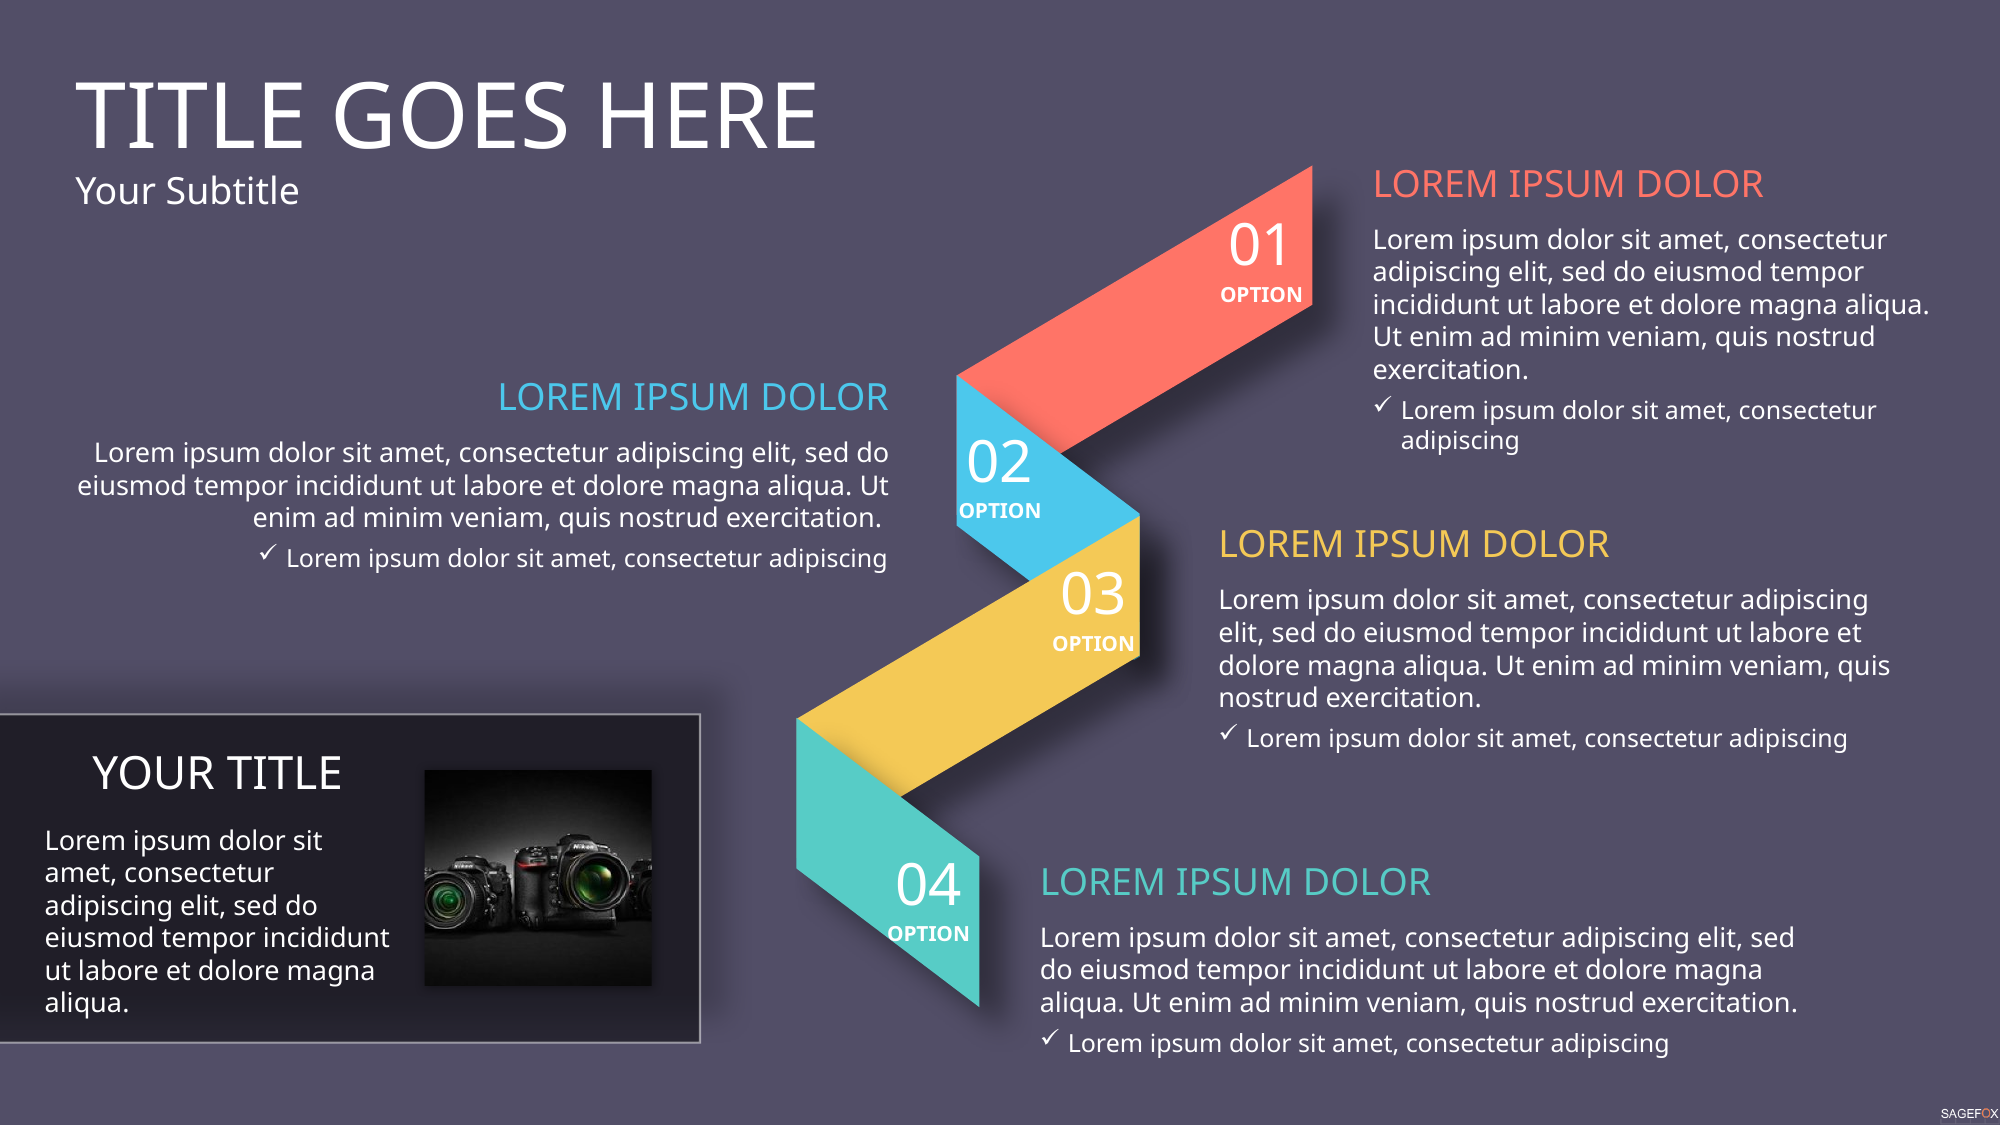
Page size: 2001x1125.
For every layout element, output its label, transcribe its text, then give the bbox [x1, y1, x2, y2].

picture [1939, 1108, 2000, 1125]
text_box TITLE GOES HERE Your Subtitle [60, 49, 1036, 220]
text_box LOREM IPSUM DOLOR Lorem ipsum dolor sit amet, consectetur adipiscing elit, sed do eiusmod tempor incididunt ut labore et dolore magna aliqua. Ut enim ad minim veniam, quis nostrud exercitation. Lorem ipsum dolor sit amet, consectetur adipiscing [48, 365, 904, 581]
text_box LOREM IPSUM DOLOR Lorem ipsum dolor sit amet, consectetur adipiscing elit, sed do eiusmod tempor incididunt ut labore et dolore magna aliqua. Ut enim ad minim veniam, quis nostrud exercitation. Lorem ipsum dolor sit amet, consectetur adipiscing [1358, 152, 1970, 462]
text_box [892, 199, 1377, 401]
text_box LOREM IPSUM DOLOR Lorem ipsum dolor sit amet, consectetur adipiscing elit, sed do eiusmod tempor incididunt ut labore et dolore magna aliqua. Ut enim ad minim veniam, quis nostrud exercitation. Lorem ipsum dolor sit amet, consectetur adipiscing [1024, 850, 1842, 1065]
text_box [888, 416, 1205, 579]
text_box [0, 714, 700, 1043]
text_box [727, 802, 1049, 959]
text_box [733, 548, 1203, 747]
text_box LOREM IPSUM DOLOR Lorem ipsum dolor sit amet, consectetur adipiscing elit, sed do eiusmod tempor incididunt ut labore et dolore magna aliqua. Ut enim ad minim veniam, quis nostrud exercitation. Lorem ipsum dolor sit amet, consectetur adipiscing [1203, 513, 1932, 761]
